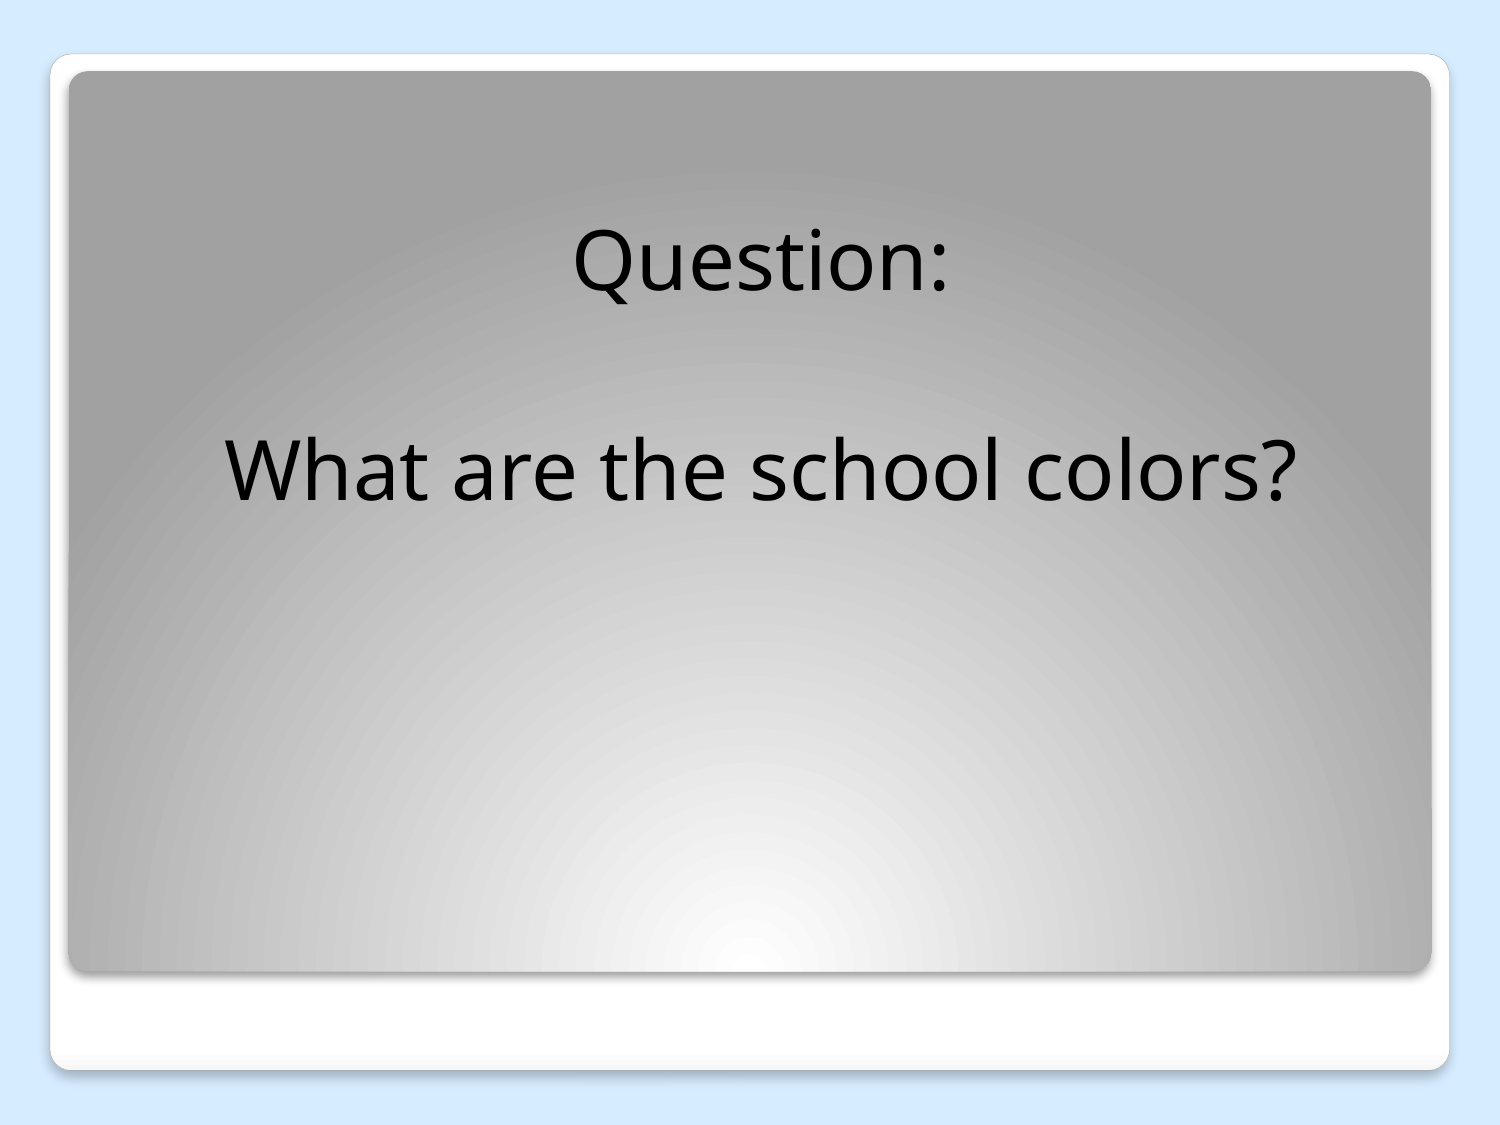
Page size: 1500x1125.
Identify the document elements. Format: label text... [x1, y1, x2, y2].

list Question: What are the school colors? [82, 86, 1425, 774]
